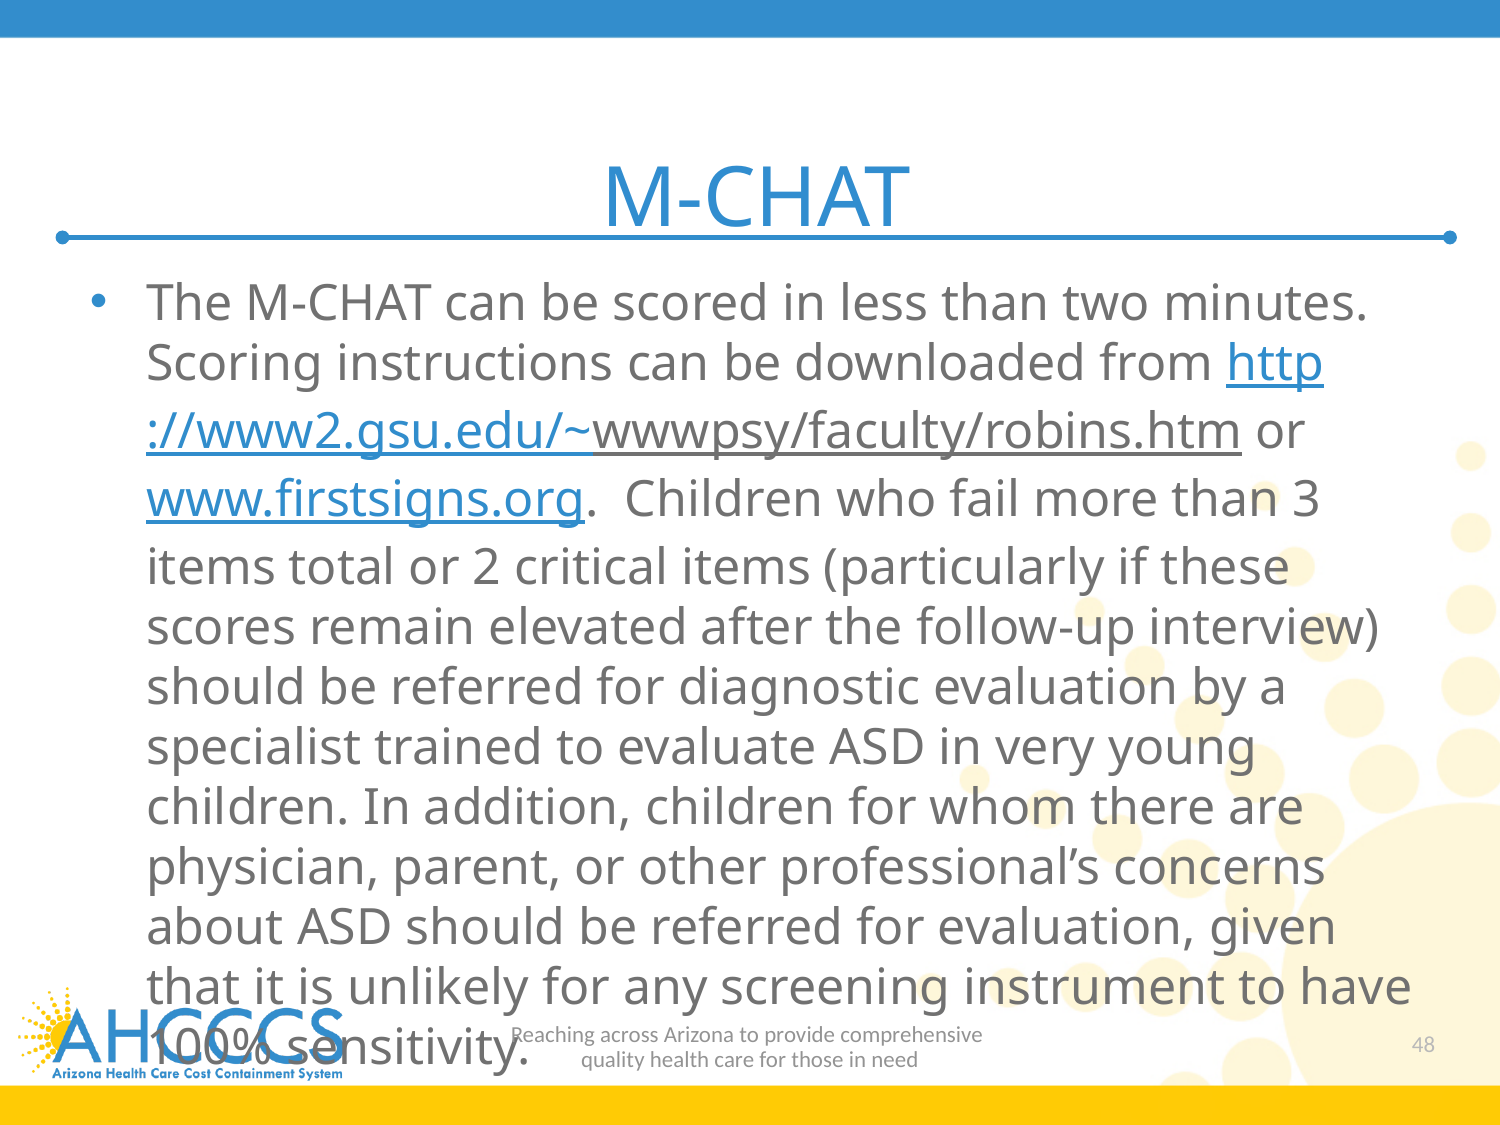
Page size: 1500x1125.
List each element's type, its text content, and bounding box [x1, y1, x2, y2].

list The M-CHAT can be scored in less than two minutes. Scoring instructions can be downloaded from http://www2.gsu.edu/~wwwpsy/faculty/robins.htm or www.firstsigns.org. Children who fail more than 3 items total or 2 critical items (particularly if these scores remain elevated after the follow-up interview) should be referred for diagnostic evaluation by a specialist trained to evaluate ASD in very young children. In addition, children for whom there are physician, parent, or other professional’s concerns about ASD should be referred for evaluation, given that it is unlikely for any screening instrument to have 100% sensitivity. [75, 262, 1450, 980]
footer Reaching across Arizona to provide comprehensive quality health care for those in need [0, 1016, 1500, 1079]
picture [0, 0, 1500, 1016]
title M-CHAT [75, 50, 1438, 250]
picture [0, 1079, 1500, 1125]
